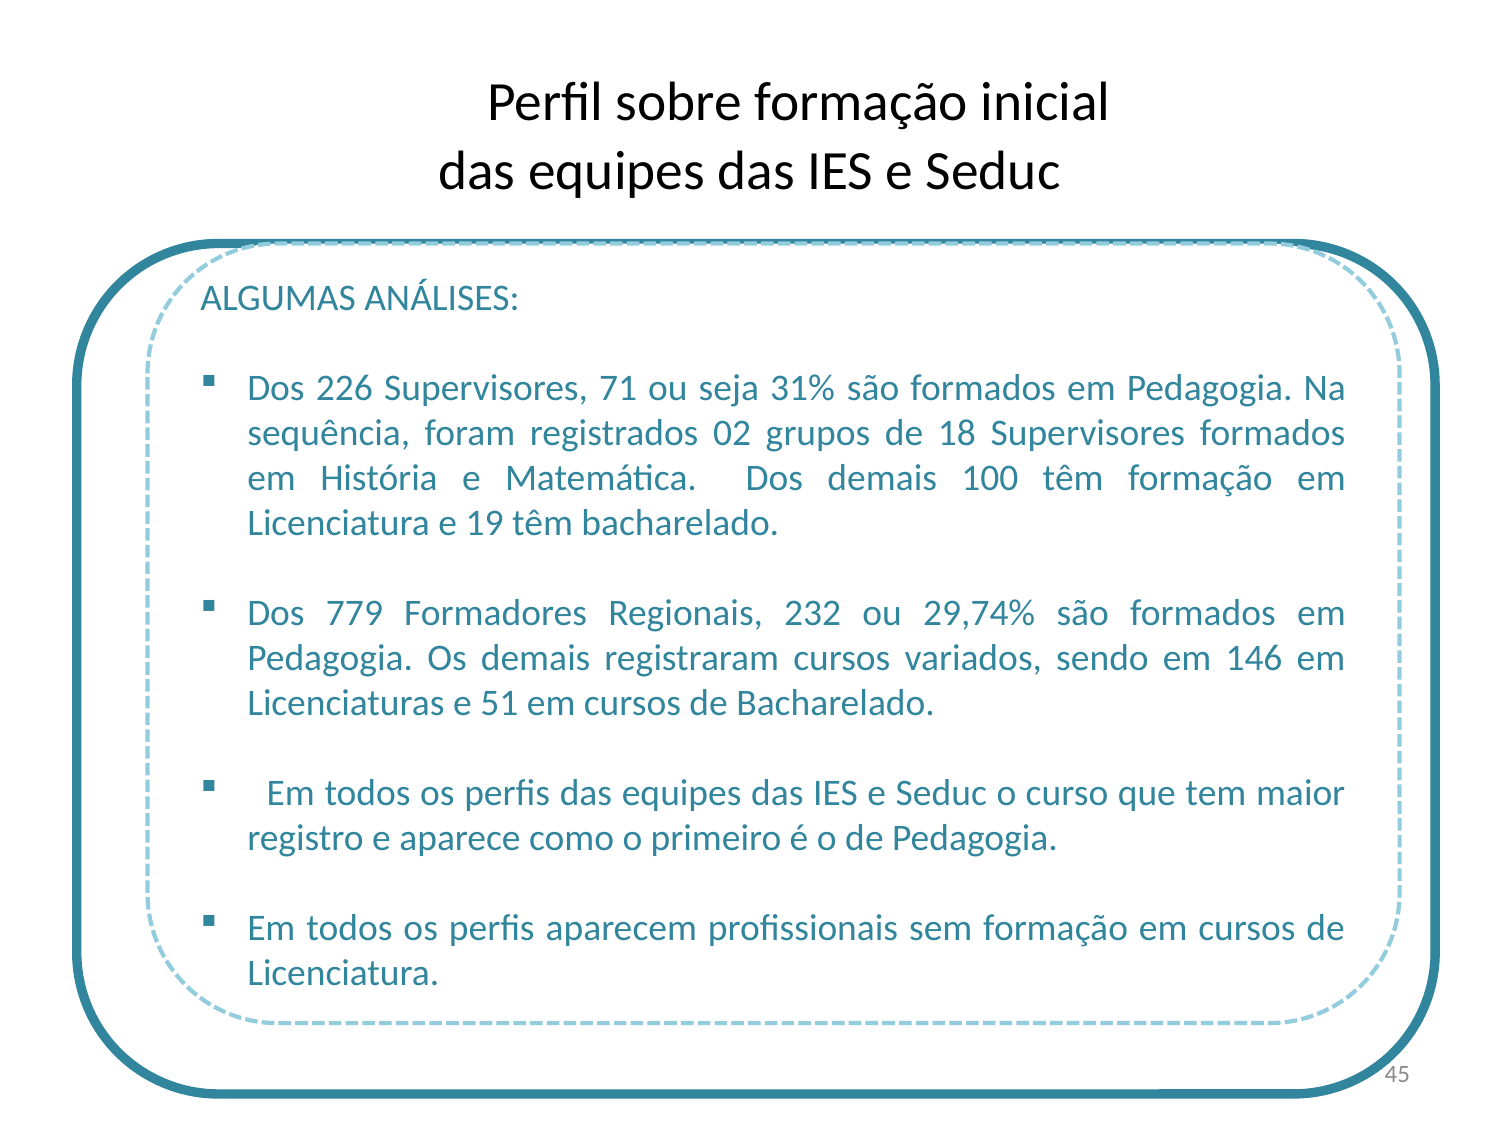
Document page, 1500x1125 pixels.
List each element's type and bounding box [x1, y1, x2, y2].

slide_number [1074, 1042, 1425, 1103]
text_box [74, 241, 1438, 1097]
title [75, 45, 1425, 209]
